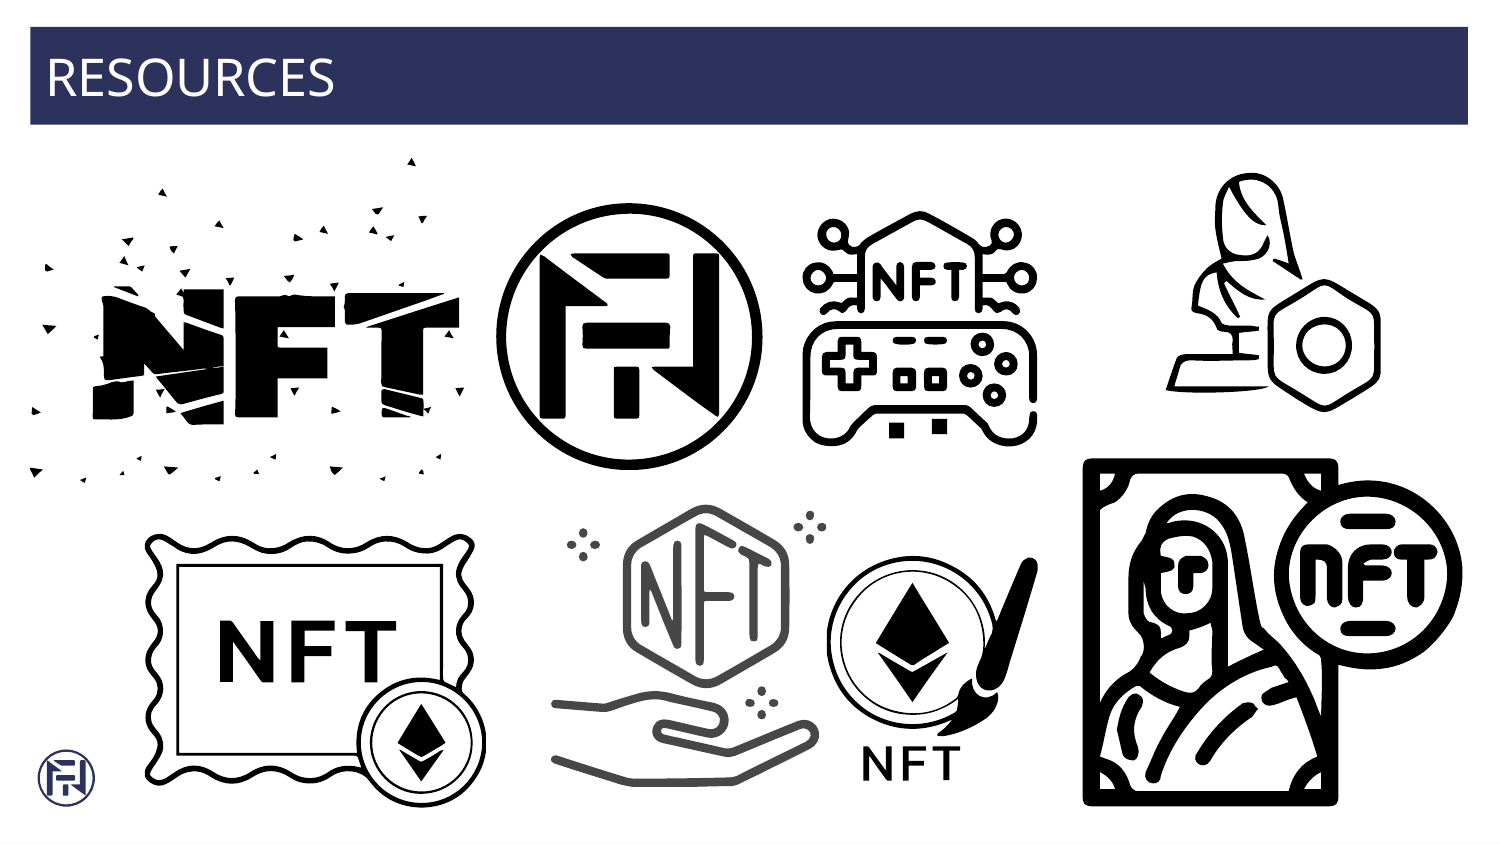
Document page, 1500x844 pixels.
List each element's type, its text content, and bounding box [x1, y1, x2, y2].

picture [1164, 171, 1381, 414]
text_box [29, 157, 465, 484]
picture [801, 210, 1038, 447]
picture [1080, 457, 1465, 809]
picture [144, 533, 487, 809]
picture [495, 203, 764, 470]
title RESOURCES [30, 26, 1468, 125]
picture [550, 504, 1038, 788]
